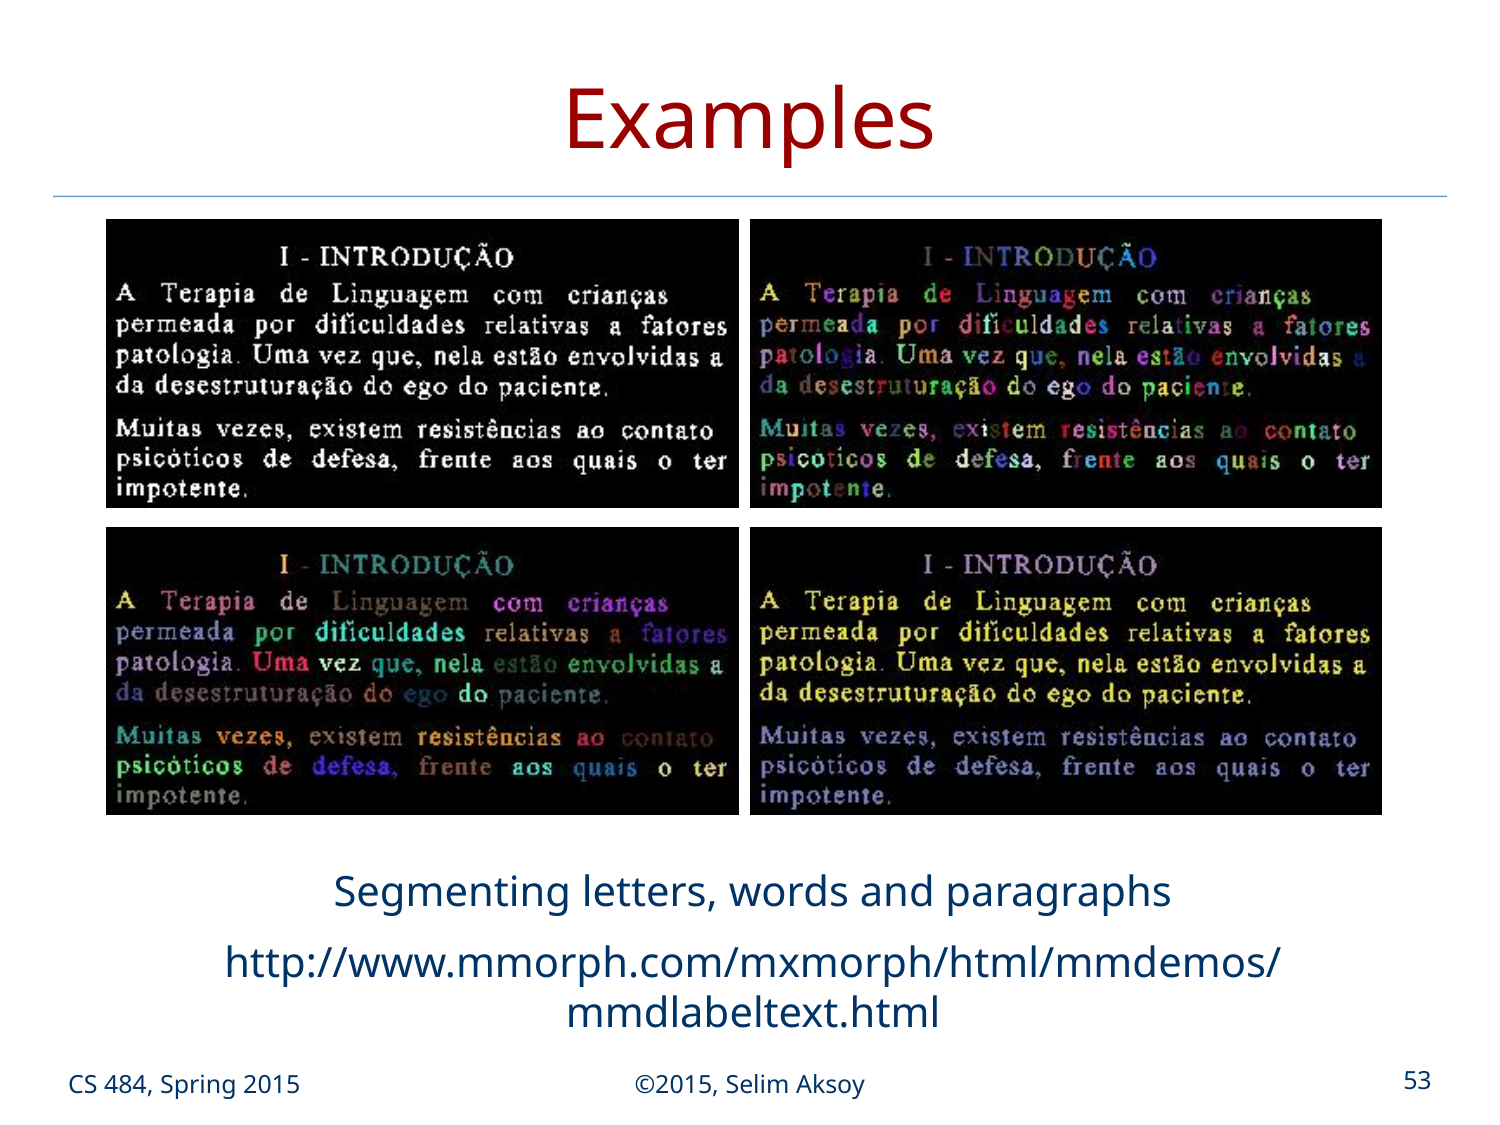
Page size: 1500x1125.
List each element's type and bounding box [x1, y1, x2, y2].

text_box [64, 857, 1442, 1044]
picture [749, 526, 1383, 815]
footer [511, 1052, 988, 1107]
slide_number [1134, 1052, 1448, 1107]
picture [105, 526, 739, 815]
slide_number [52, 1052, 366, 1107]
title [53, 31, 1447, 173]
picture [105, 219, 739, 508]
picture [749, 219, 1383, 508]
